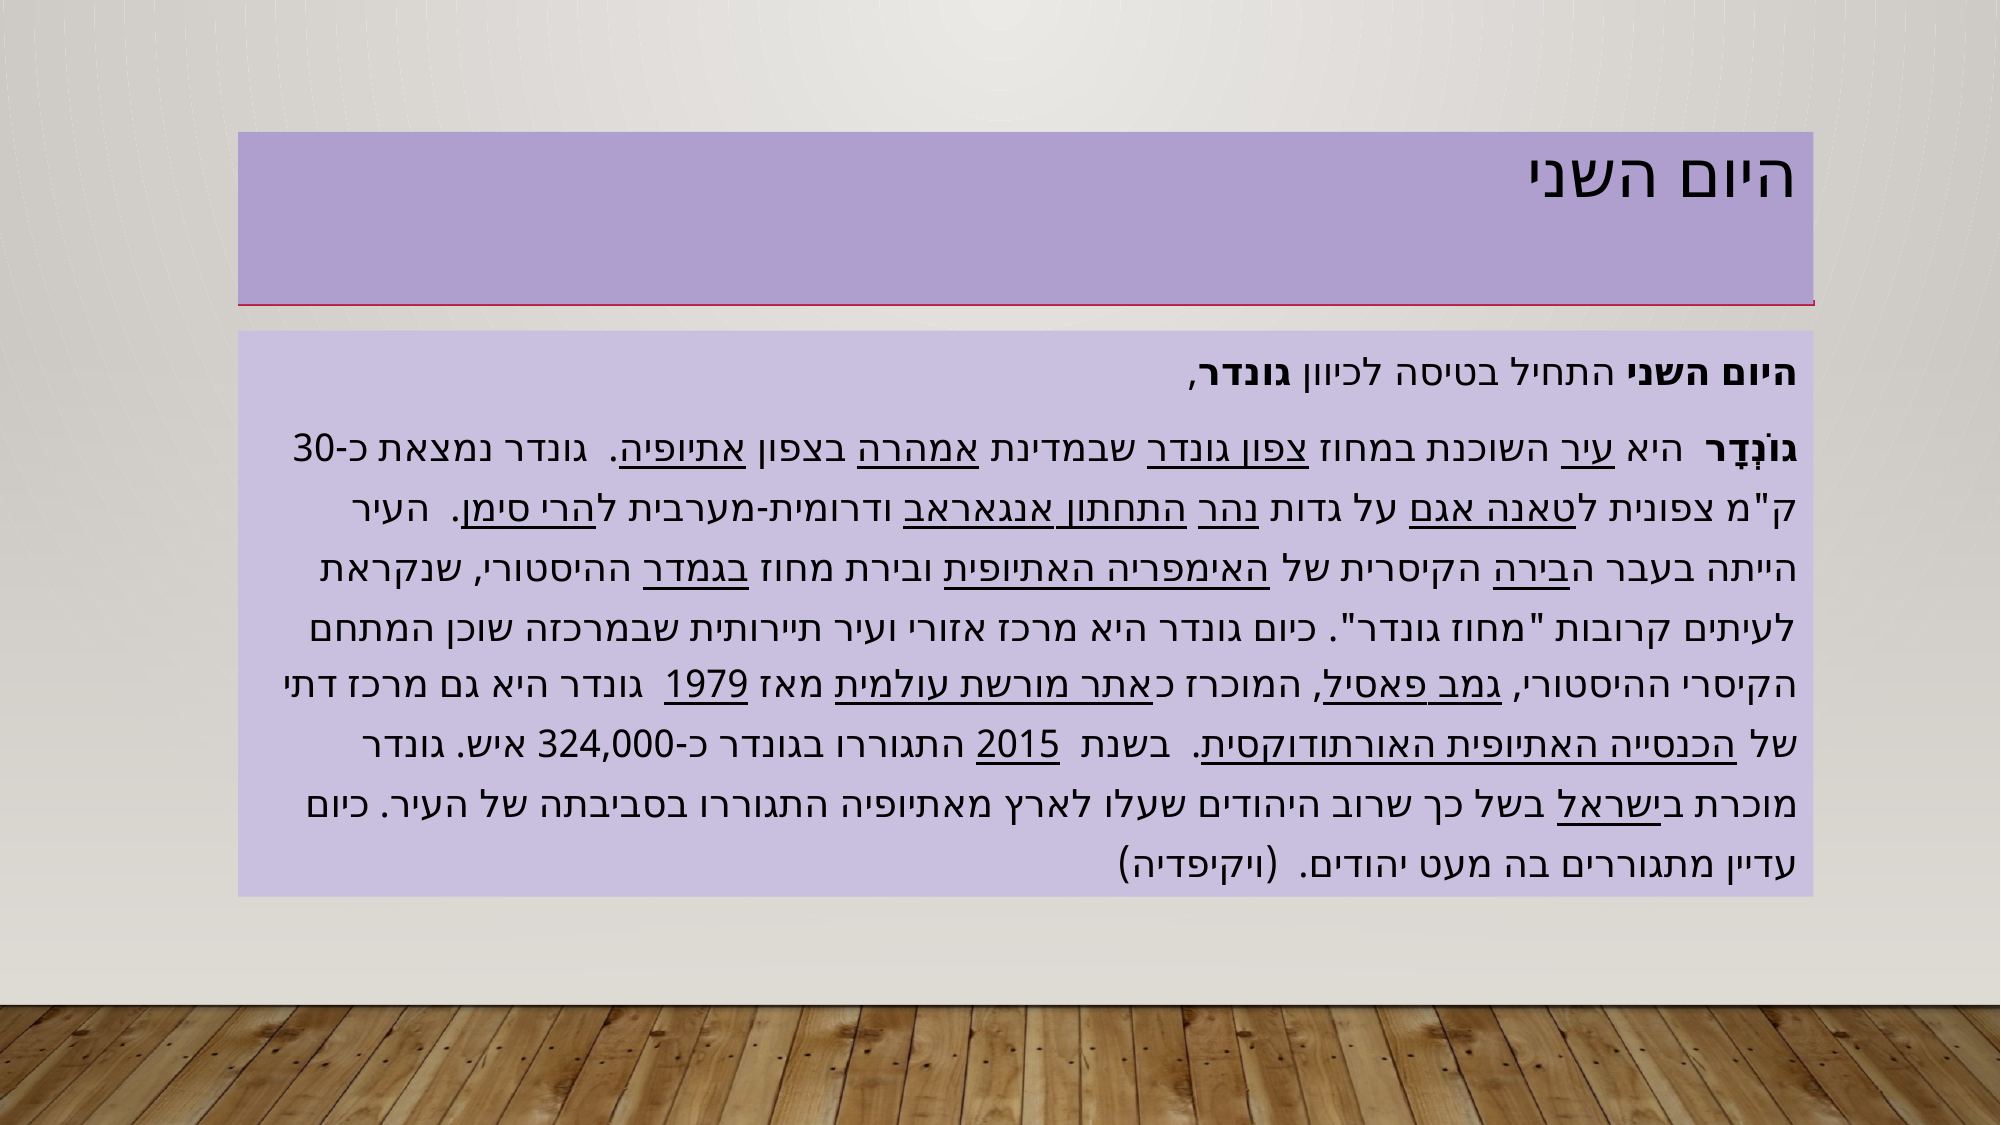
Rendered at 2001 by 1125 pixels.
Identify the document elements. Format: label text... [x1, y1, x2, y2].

picture [0, 1005, 2000, 1125]
list היום השני התחיל בטיסה לכיוון גונדר, גוֹנְדָר היא עיר השוכנת במחוז צפון גונדר שבמדינת אמהרה בצפון אתיופיה. גונדר נמצאת כ-30 ק"מ צפונית לאגם טאנה על גדות נהר אנגאראב התחתון ודרומית-מערבית להרי סימן. העיר הייתה בעבר הבירה הקיסרית של האימפריה האתיופית ובירת מחוז בגמדר ההיסטורי, שנקראת לעיתים קרובות "מחוז גונדר". כיום גונדר היא מרכז אזורי ועיר תיירותית שבמרכזה שוכן המתחם הקיסרי ההיסטורי, פאסיל גמב, המוכרז כאתר מורשת עולמית מאז 1979 גונדר היא גם מרכז דתי של הכנסייה האתיופית האורתודוקסית. בשנת 2015 התגוררו בגונדר כ-324,000 איש. גונדר מוכרת בישראל בשל כך שרוב היהודים שעלו לארץ מאתיופיה התגוררו בסביבתה של העיר. כיום עדיין מתגוררים בה מעט יהודים. (ויקיפדיה) [238, 330, 1814, 897]
title היום השני [238, 131, 1814, 305]
